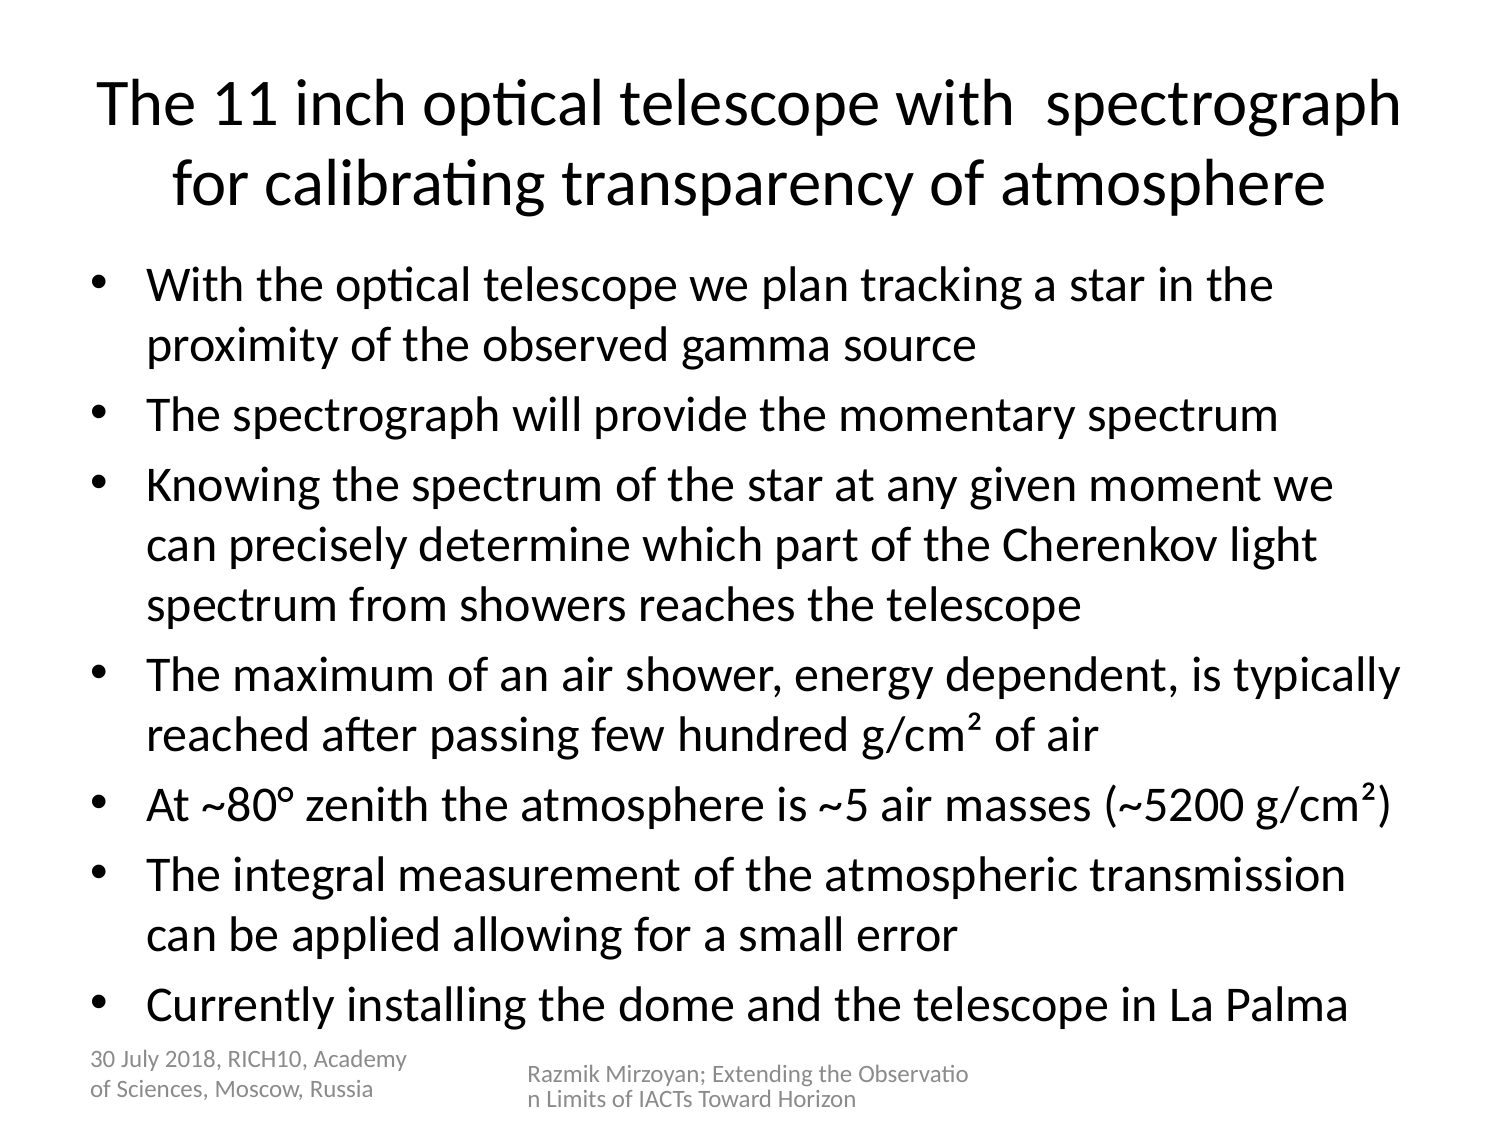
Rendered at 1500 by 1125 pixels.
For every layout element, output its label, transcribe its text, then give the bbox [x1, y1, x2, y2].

title The 11 inch optical telescope with spectrograph for calibrating transparency of atmosphere [75, 45, 1425, 233]
footer Razmik Mirzoyan; Extending the Observation Limits of IACTs Toward Horizon [512, 1042, 988, 1103]
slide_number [75, 1042, 425, 1103]
list With the optical telescope we plan tracking a star in the proximity of the observed gamma source The spectrograph will provide the momentary spectrum Knowing the spectrum of the star at any given moment we can precisely determine which part of the Cherenkov light spectrum from showers reaches the telescope The maximum of an air shower, energy dependent, is typically reached after passing few hundred g/cm² of air At ~80° zenith the atmosphere is ~5 air masses (~5200 g/cm²) The integral measurement of the atmospheric transmission can be applied allowing for a small error Currently installing the dome and the telescope in La Palma [75, 243, 1425, 986]
